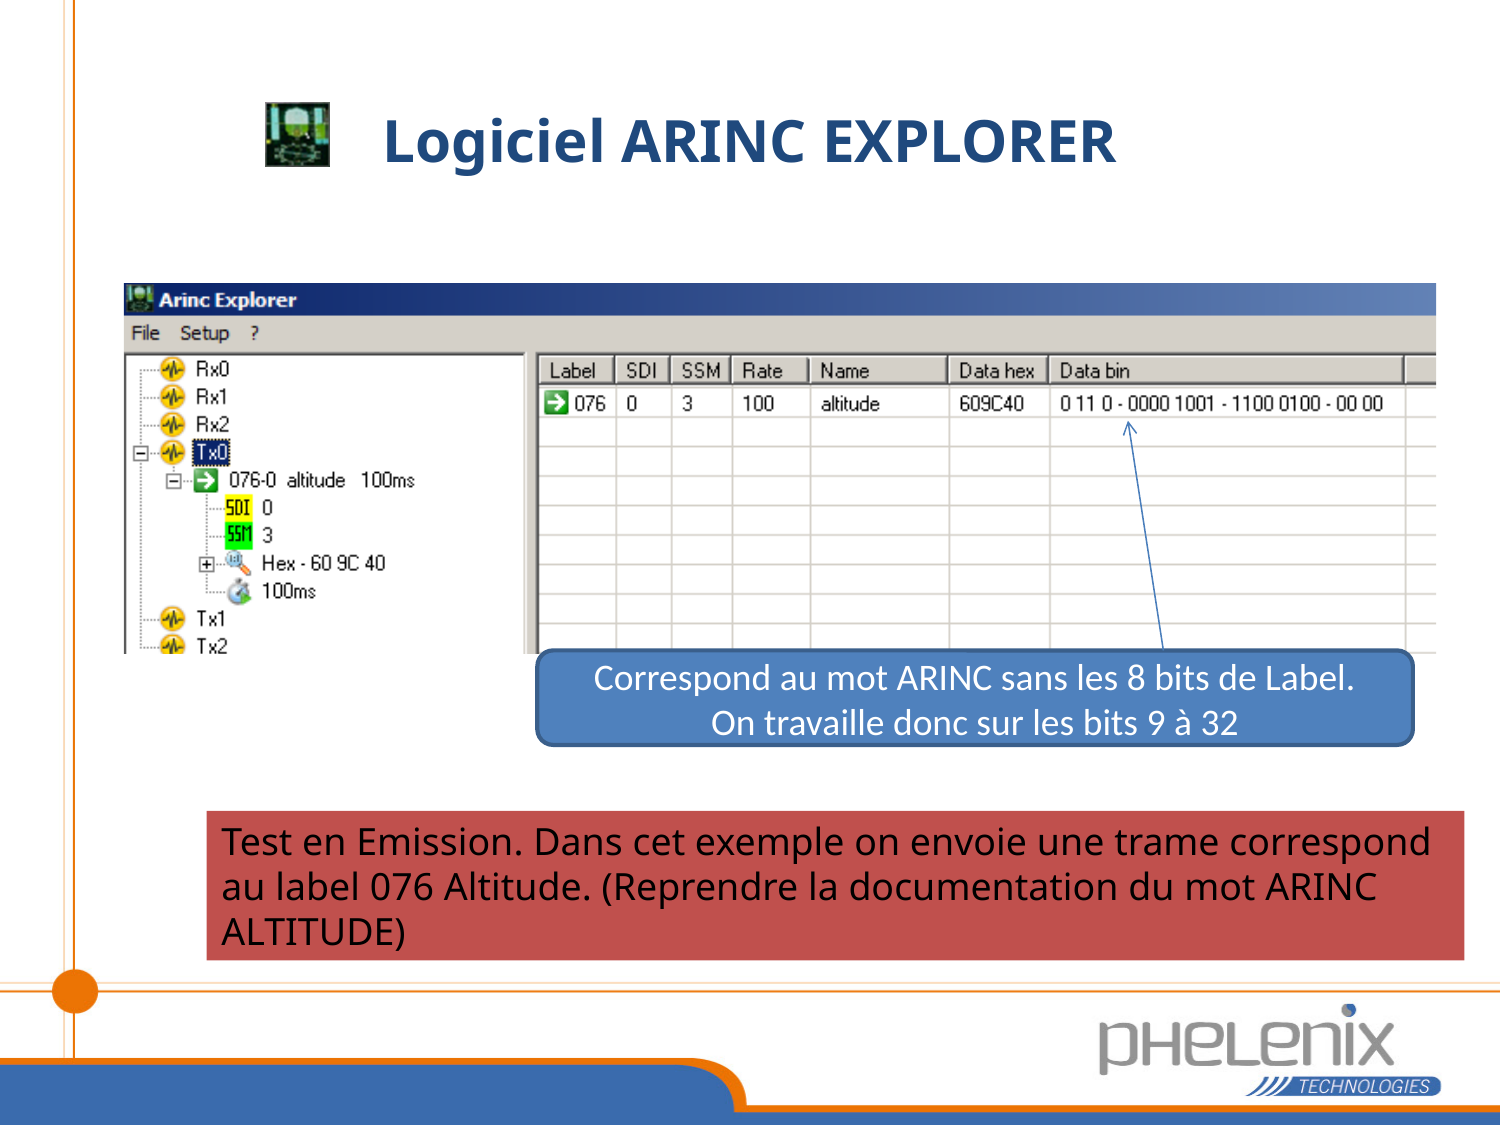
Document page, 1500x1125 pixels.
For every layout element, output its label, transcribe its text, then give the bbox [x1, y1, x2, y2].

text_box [1127, 420, 1164, 651]
title Logiciel ARINC EXPLORER [75, 45, 1425, 233]
picture [0, 0, 1500, 1125]
text_box Correspond au mot ARINC sans les 8 bits de Label. On travaille donc sur les bits 9 à 32 [535, 662, 1415, 748]
text_box Test en Emission. Dans cet exemple on envoie une trame correspond au label 076 Altitude. (Reprendre la documentation du mot ARINC ALTITUDE) [206, 810, 1465, 961]
